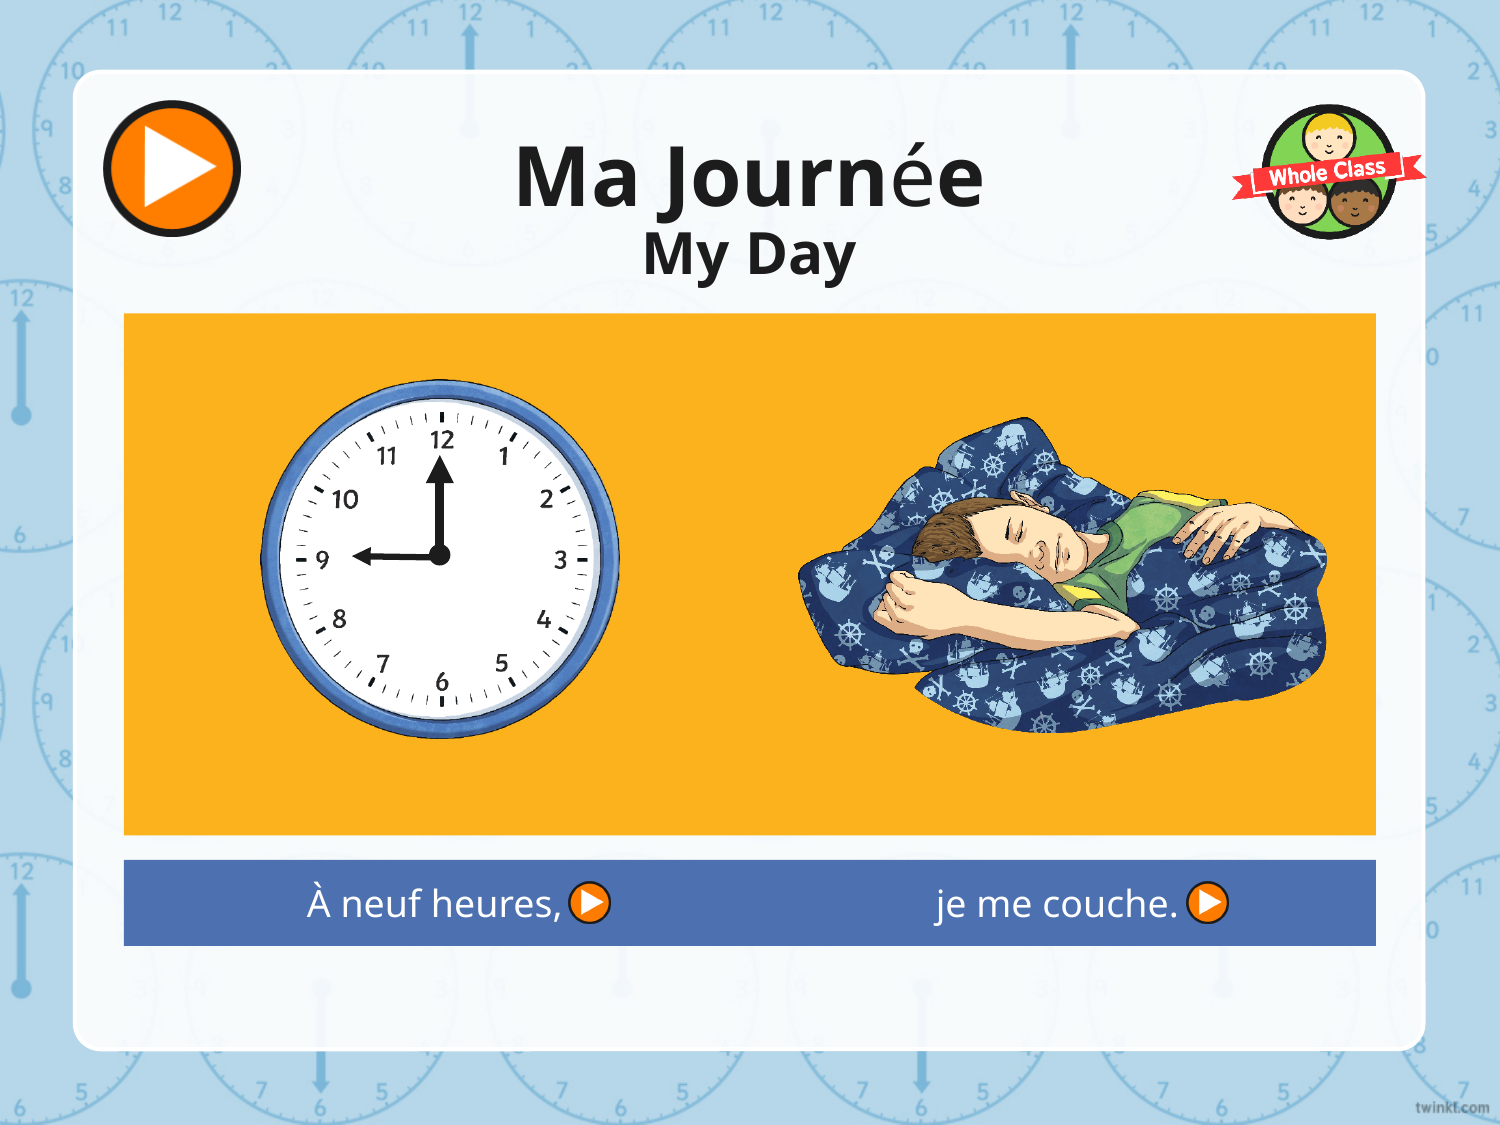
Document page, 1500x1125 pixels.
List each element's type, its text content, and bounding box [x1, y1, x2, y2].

text_box [123, 859, 1377, 947]
text_box je me couche. [795, 872, 1329, 933]
text_box [123, 343, 1377, 836]
picture [0, 0, 1500, 1125]
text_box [260, 379, 620, 739]
text_box À neuf heures, [206, 872, 674, 933]
title Ma Journée My Day [73, 78, 1426, 343]
